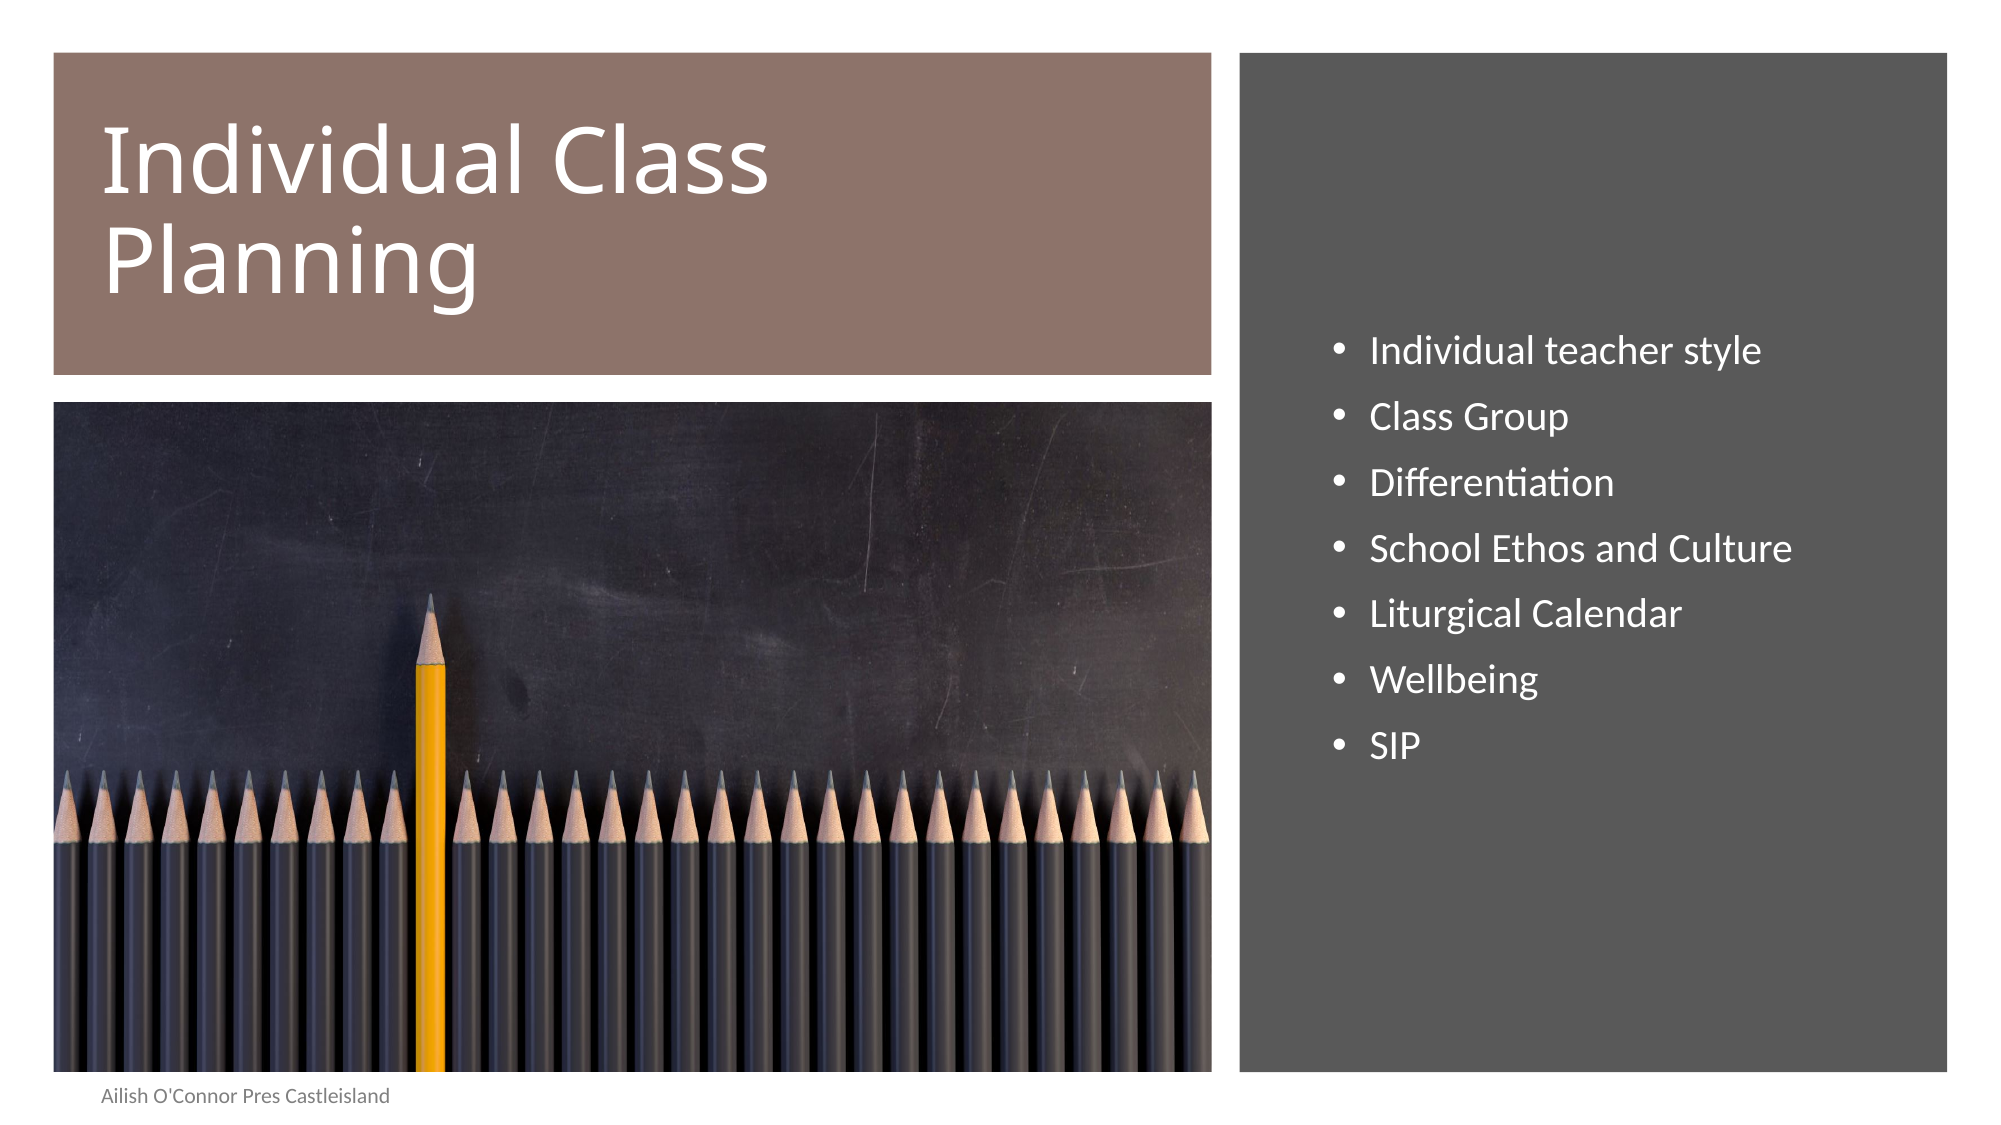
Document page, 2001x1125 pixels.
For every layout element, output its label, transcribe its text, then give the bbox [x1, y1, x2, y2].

footer Ailish O'Connor Pres Castleisland [85, 1072, 1168, 1117]
text_box [53, 52, 1212, 376]
title Individual Class Planning [85, 80, 1168, 348]
picture [53, 402, 1212, 1072]
list Individual teacher style Class Group Differentiation School Ethos and Culture Liturgical Calendar Wellbeing SIP [1317, 150, 1879, 947]
text_box [1239, 52, 1948, 1073]
